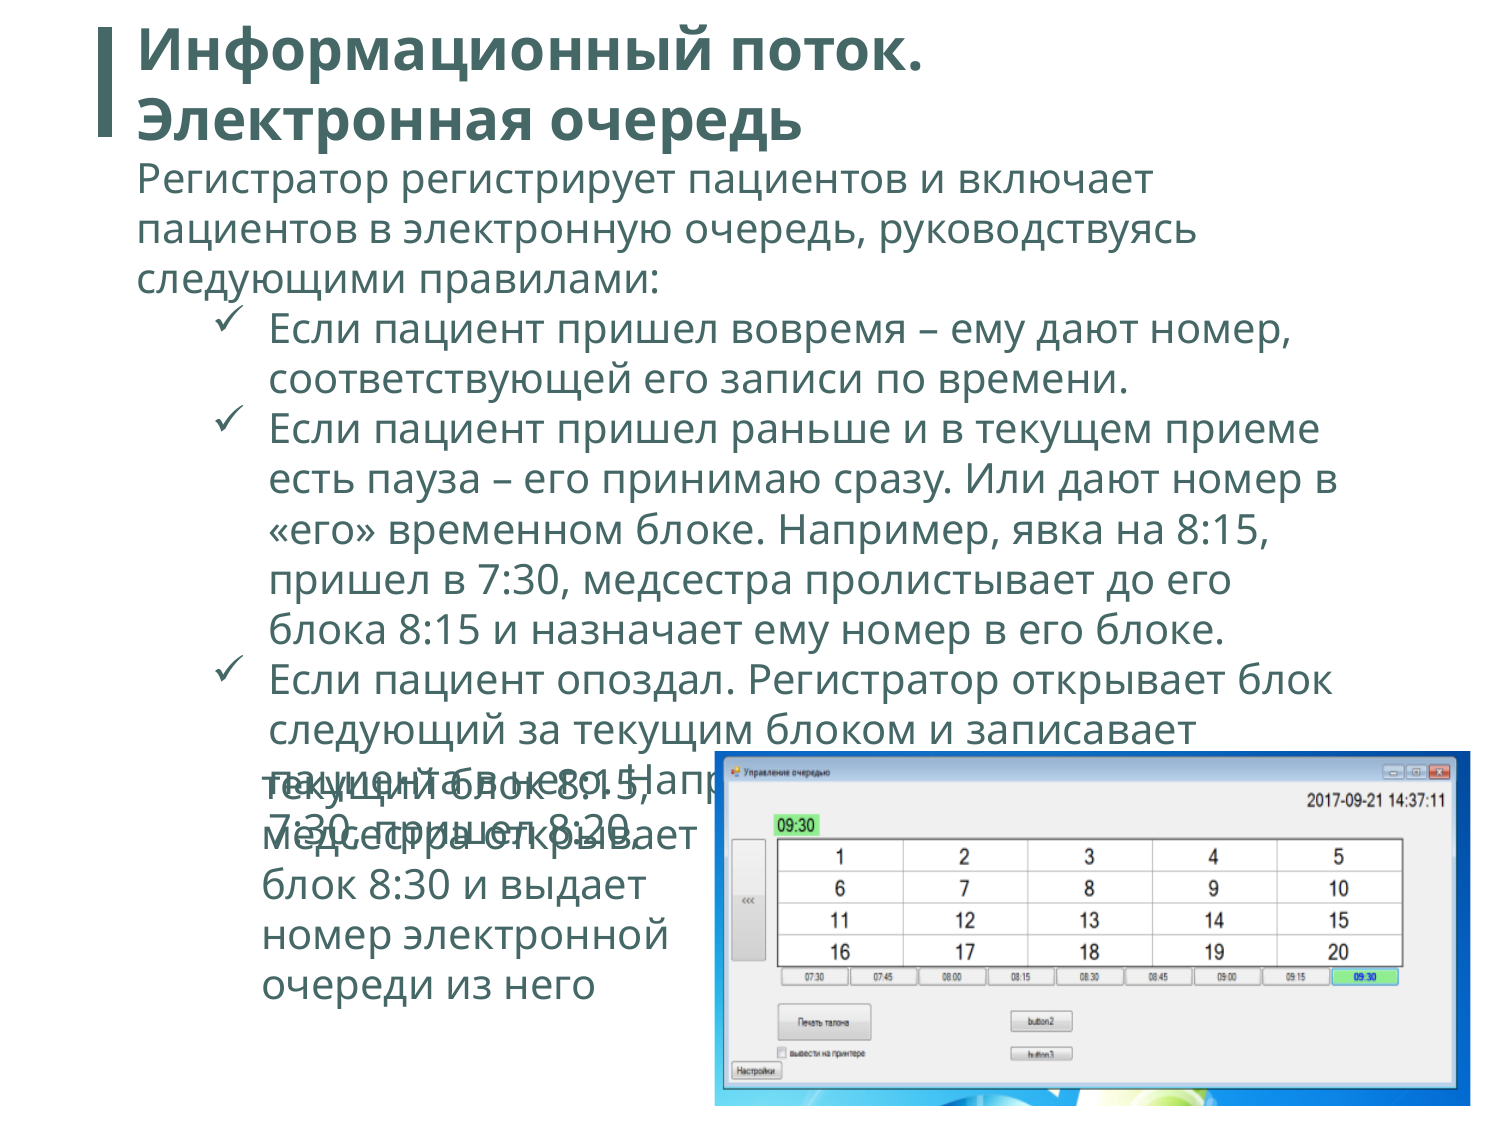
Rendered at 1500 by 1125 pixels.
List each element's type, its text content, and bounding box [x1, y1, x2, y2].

picture [714, 751, 1471, 1107]
text_box текущий блок 8:15, медсестра открывает блок 8:30 и выдает номер электронной очереди из него [171, 750, 710, 1015]
text_box Информационный поток. Электронная очередь Регистратор регистрирует пациентов и включает пациентов в электронную очередь, руководствуясь следующими правилами: Если пациент пришел вовремя – ему дают номер, соответствующей его записи по времени. Если пациент пришел раньше и в текущем приеме есть пауза – его принимаю сразу. Или дают номер в «его» временном блоке. Например, явка на 8:15, пришел в 7:30, медсестра пролистывает до его блока 8:15 и назначает ему номер в его блоке. Если пациент опоздал. Регистратор открывает блок следующий за текущим блоком и записавает пациента в него. Например, у пациента запись на 7:30, пришел 8:20, [122, 4, 1375, 157]
text_box [88, 7, 122, 121]
